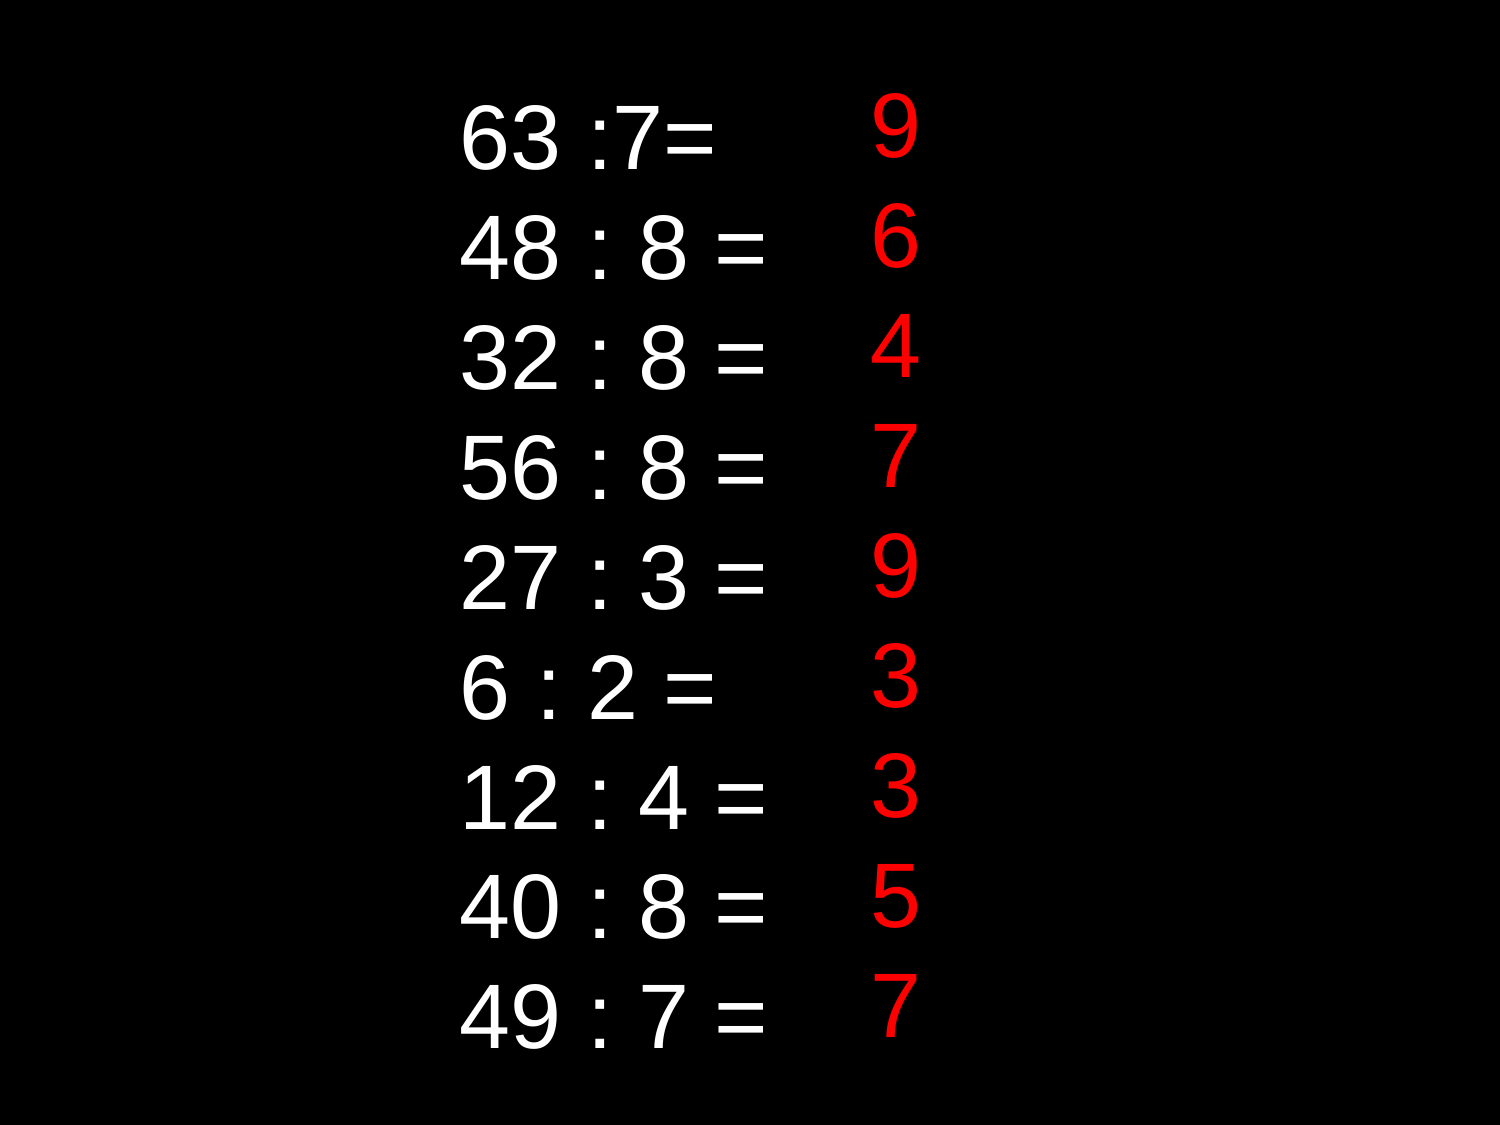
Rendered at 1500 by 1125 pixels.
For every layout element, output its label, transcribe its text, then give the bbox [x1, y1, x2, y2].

text_box 9 6 4 7 9 3 3 5 7 [855, 58, 1055, 1063]
text_box 63 :7= 48 : 8 = 32 : 8 = 56 : 8 = 27 : 3 = 6 : 2 = 12 : 4 = 40 : 8 = 49 : 7 = [445, 70, 832, 1075]
